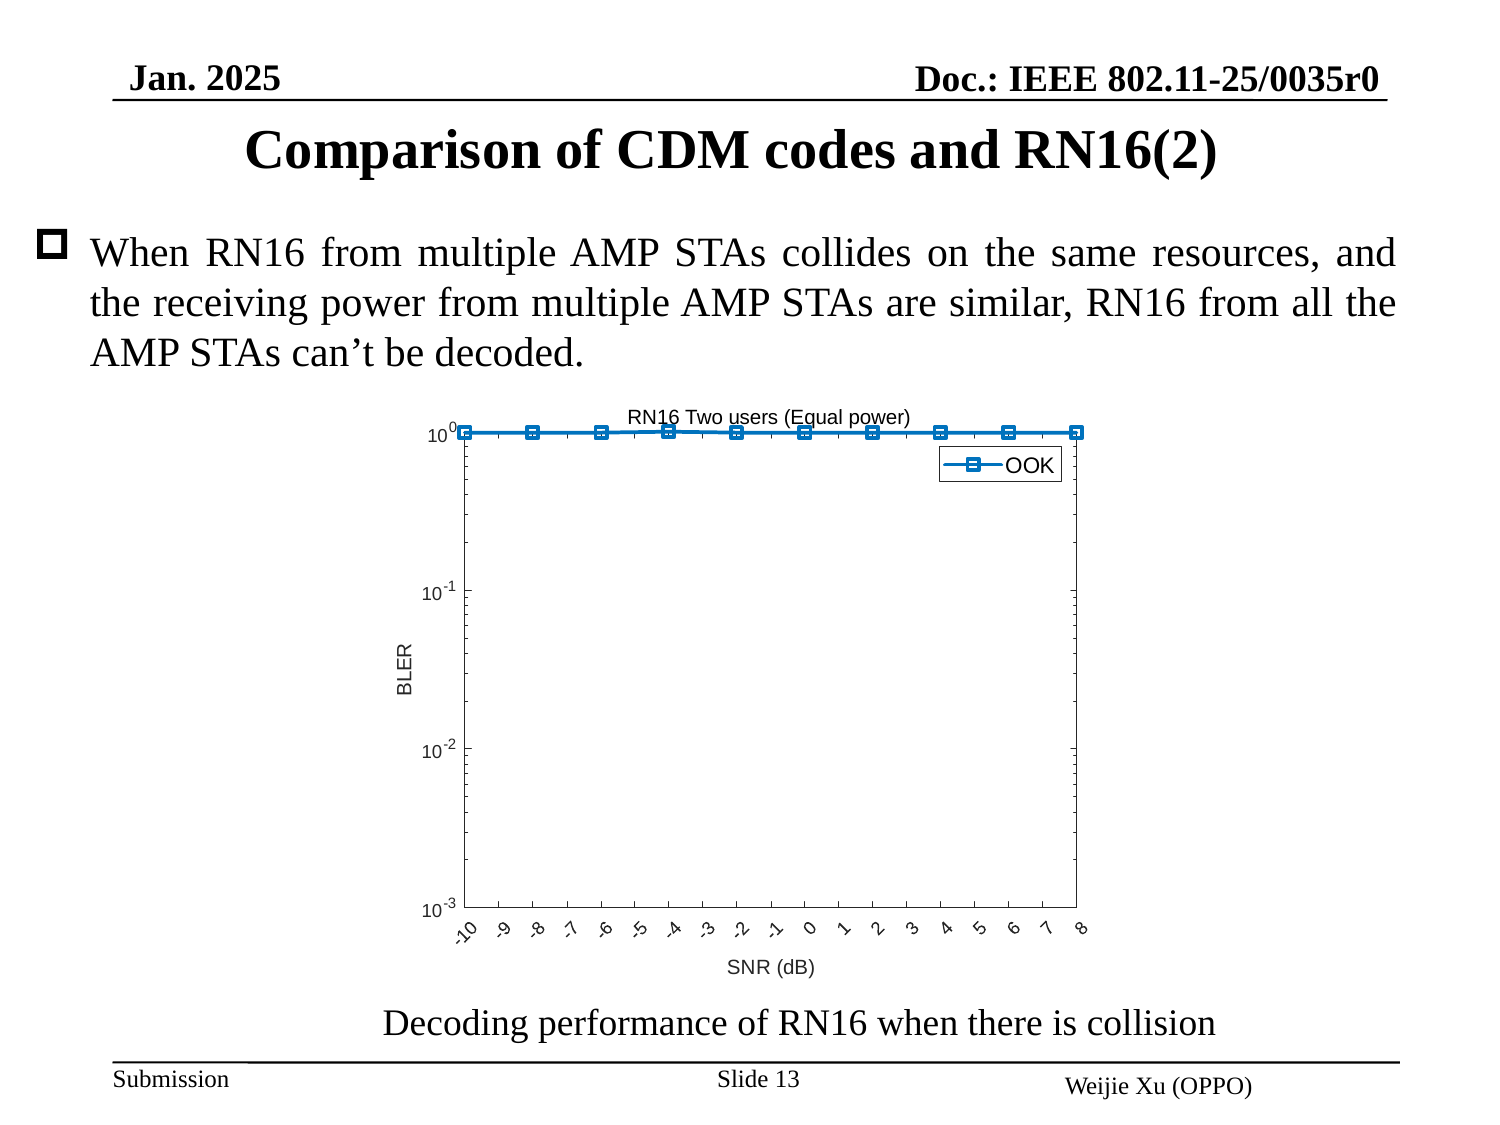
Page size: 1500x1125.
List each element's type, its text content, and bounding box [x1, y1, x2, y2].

picture [362, 387, 1151, 979]
text_box Comparison of CDM codes and RN16(2) [62, 112, 1400, 193]
text_box Doc.: IEEE 802.11-25/0035r0 [899, 46, 1413, 107]
text_box When RN16 from multiple AMP STAs collides on the same resources, and the receiving power from multiple AMP STAs are similar, RN16 from all the AMP STAs can’t be decoded. [18, 217, 1413, 1125]
text_box Decoding performance of RN16 when there is collision [360, 990, 1239, 1050]
text_box Jan. 2025 [114, 45, 493, 100]
